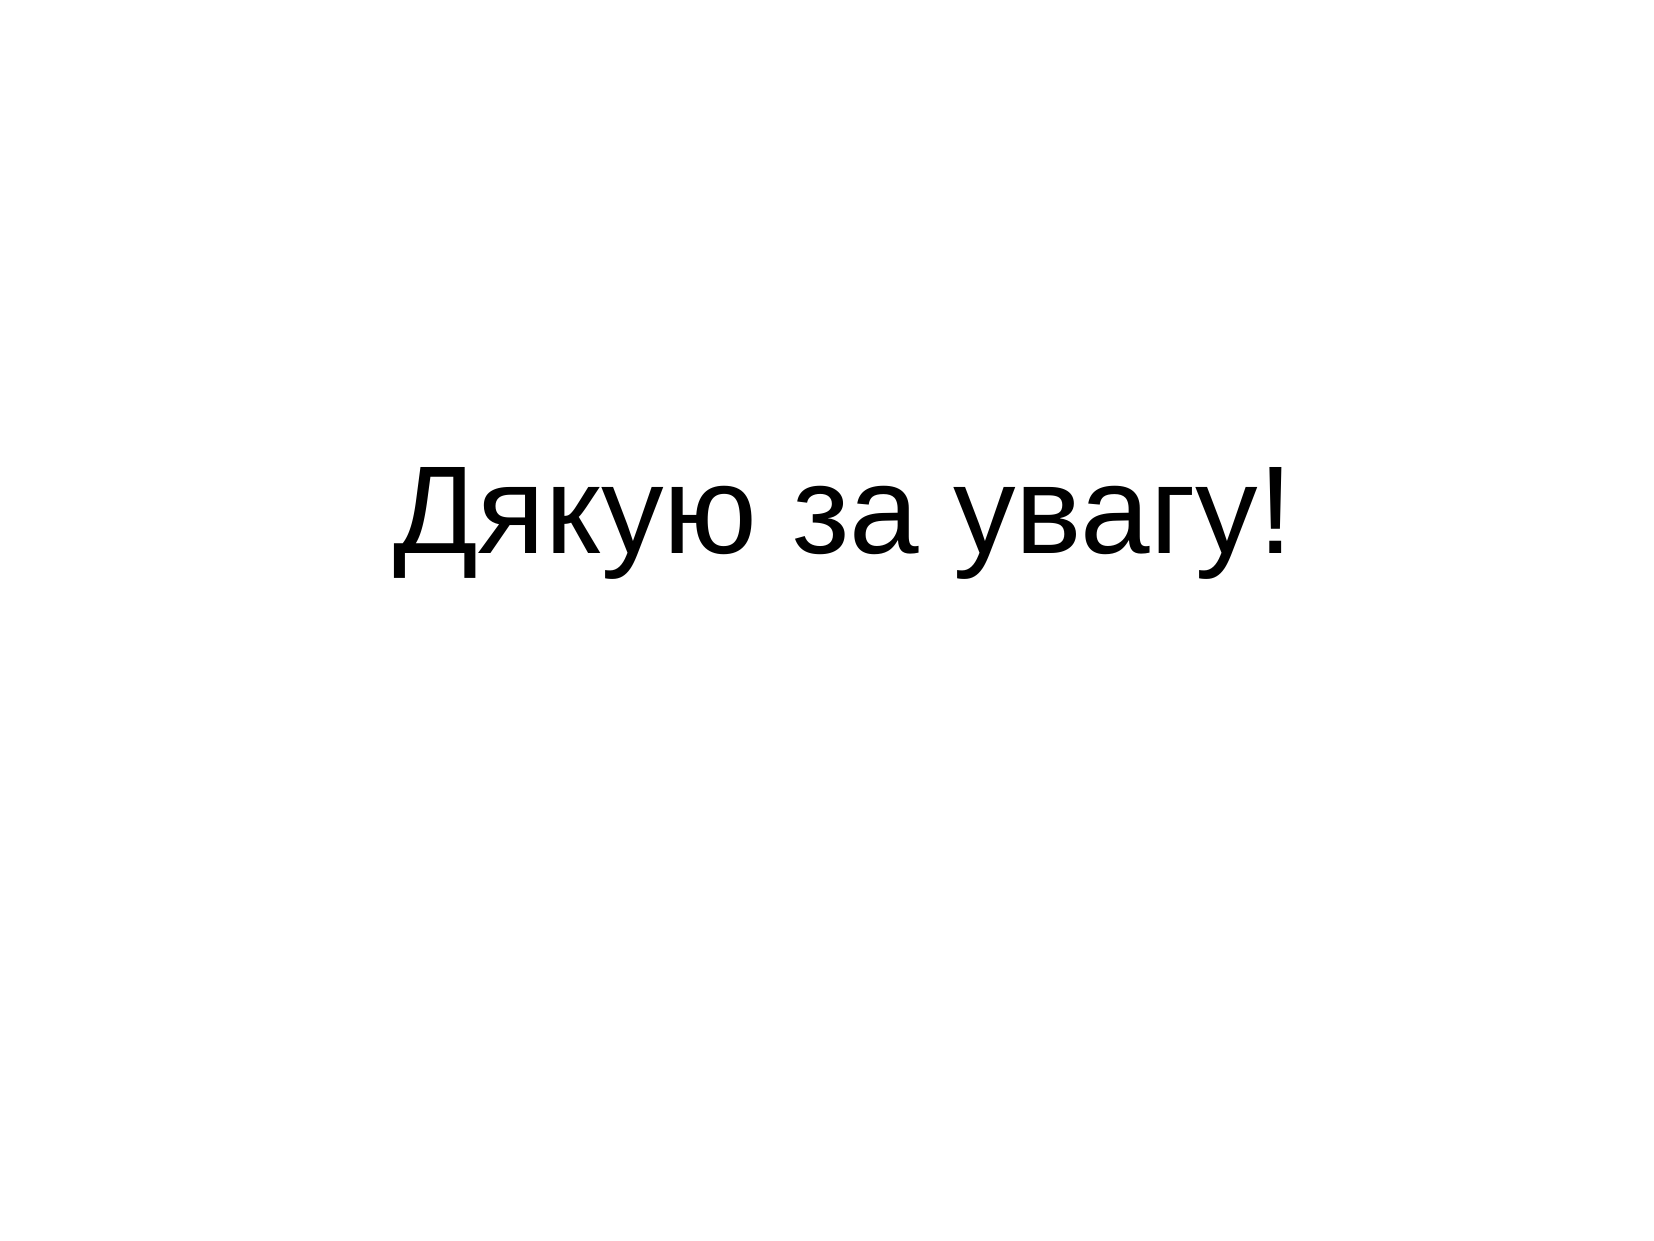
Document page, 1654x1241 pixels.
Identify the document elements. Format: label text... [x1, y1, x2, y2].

title Дякую за увагу! [47, 401, 1536, 607]
